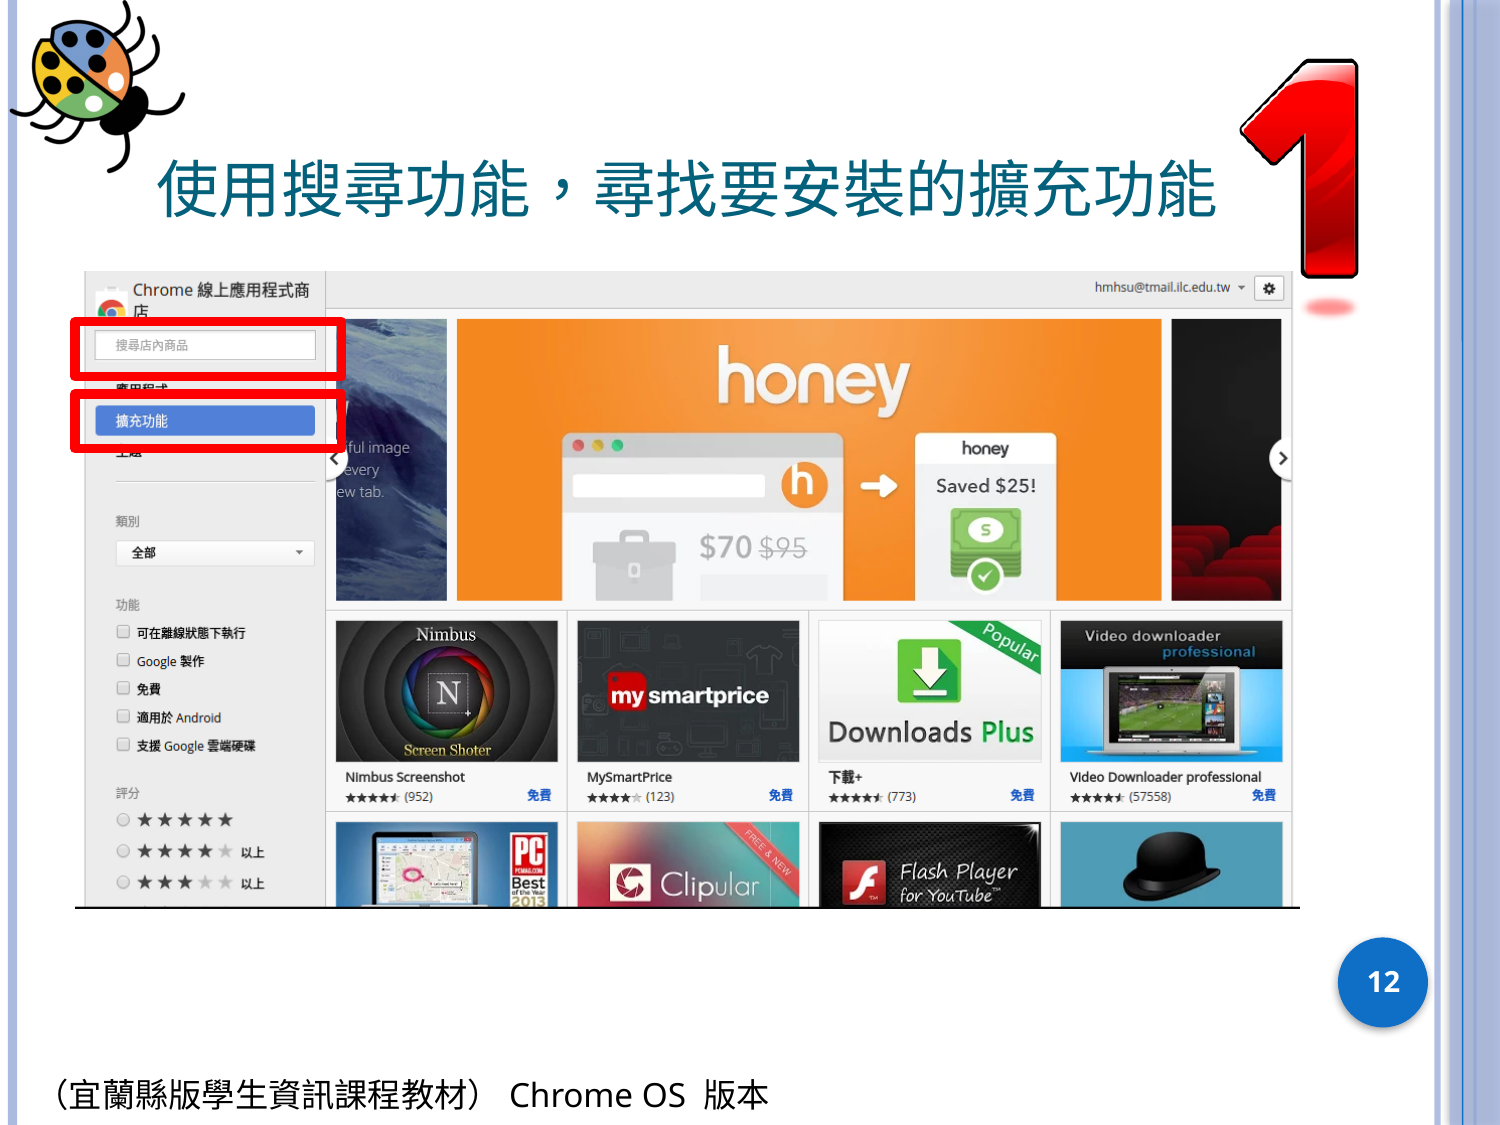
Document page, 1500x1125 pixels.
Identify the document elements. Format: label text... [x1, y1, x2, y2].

slide_number 12 [1333, 940, 1434, 1027]
picture [1238, 57, 1362, 323]
picture [0, 0, 169, 176]
title 使用搜尋功能，尋找要安裝的擴充功能 [75, 45, 1300, 233]
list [74, 270, 1301, 910]
